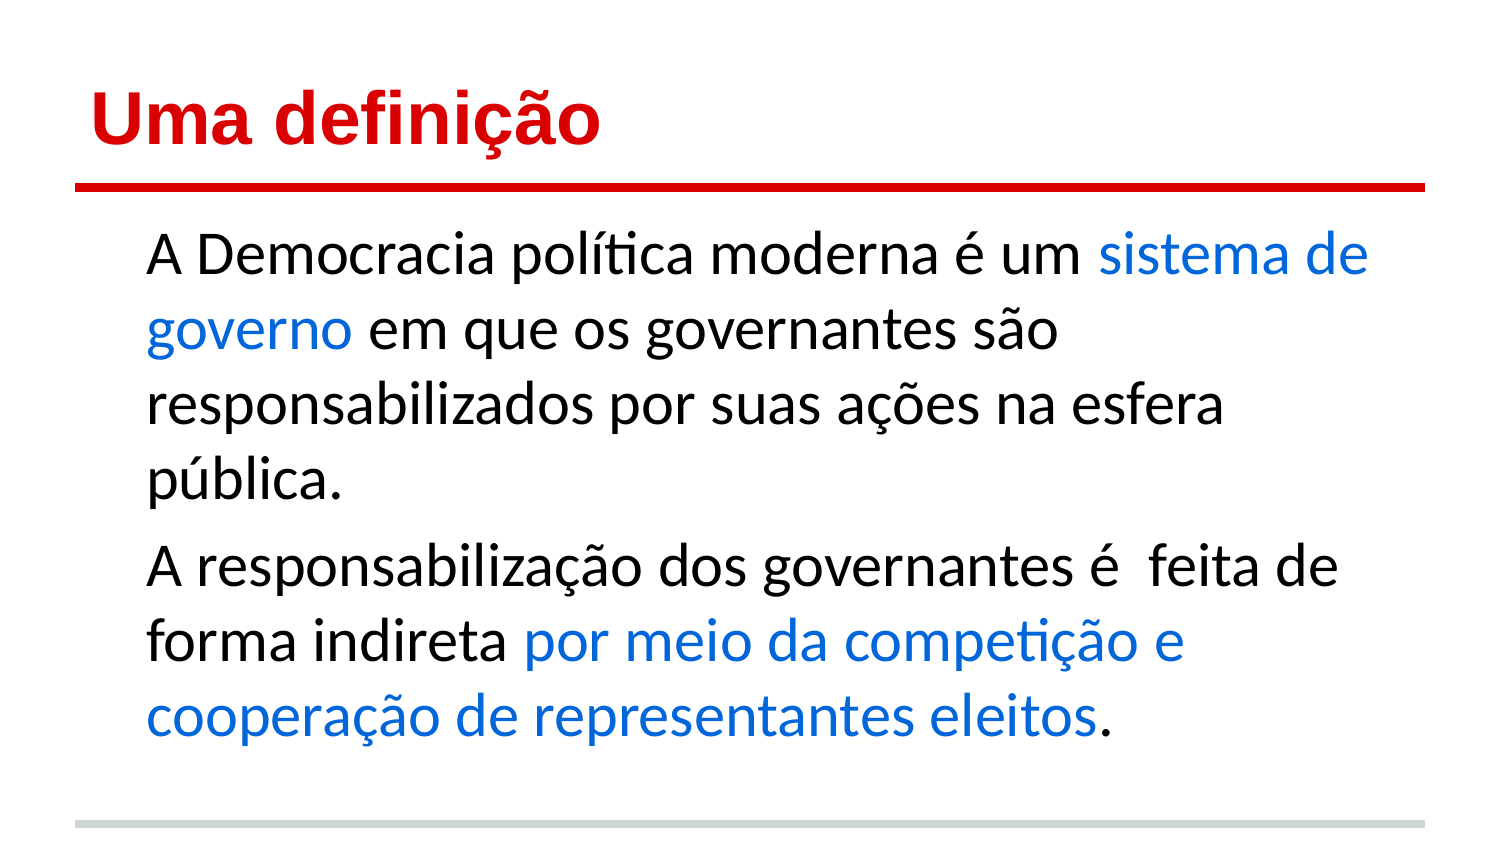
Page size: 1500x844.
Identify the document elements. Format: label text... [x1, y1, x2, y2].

title Uma definição [75, 33, 1425, 175]
list A Democracia política moderna é um sistema de governo em que os governantes são responsabilizados por suas ações na esfera pública. A responsabilização dos governantes é feita de forma indireta por meio da competição e cooperação de representantes eleitos. [75, 196, 1425, 808]
